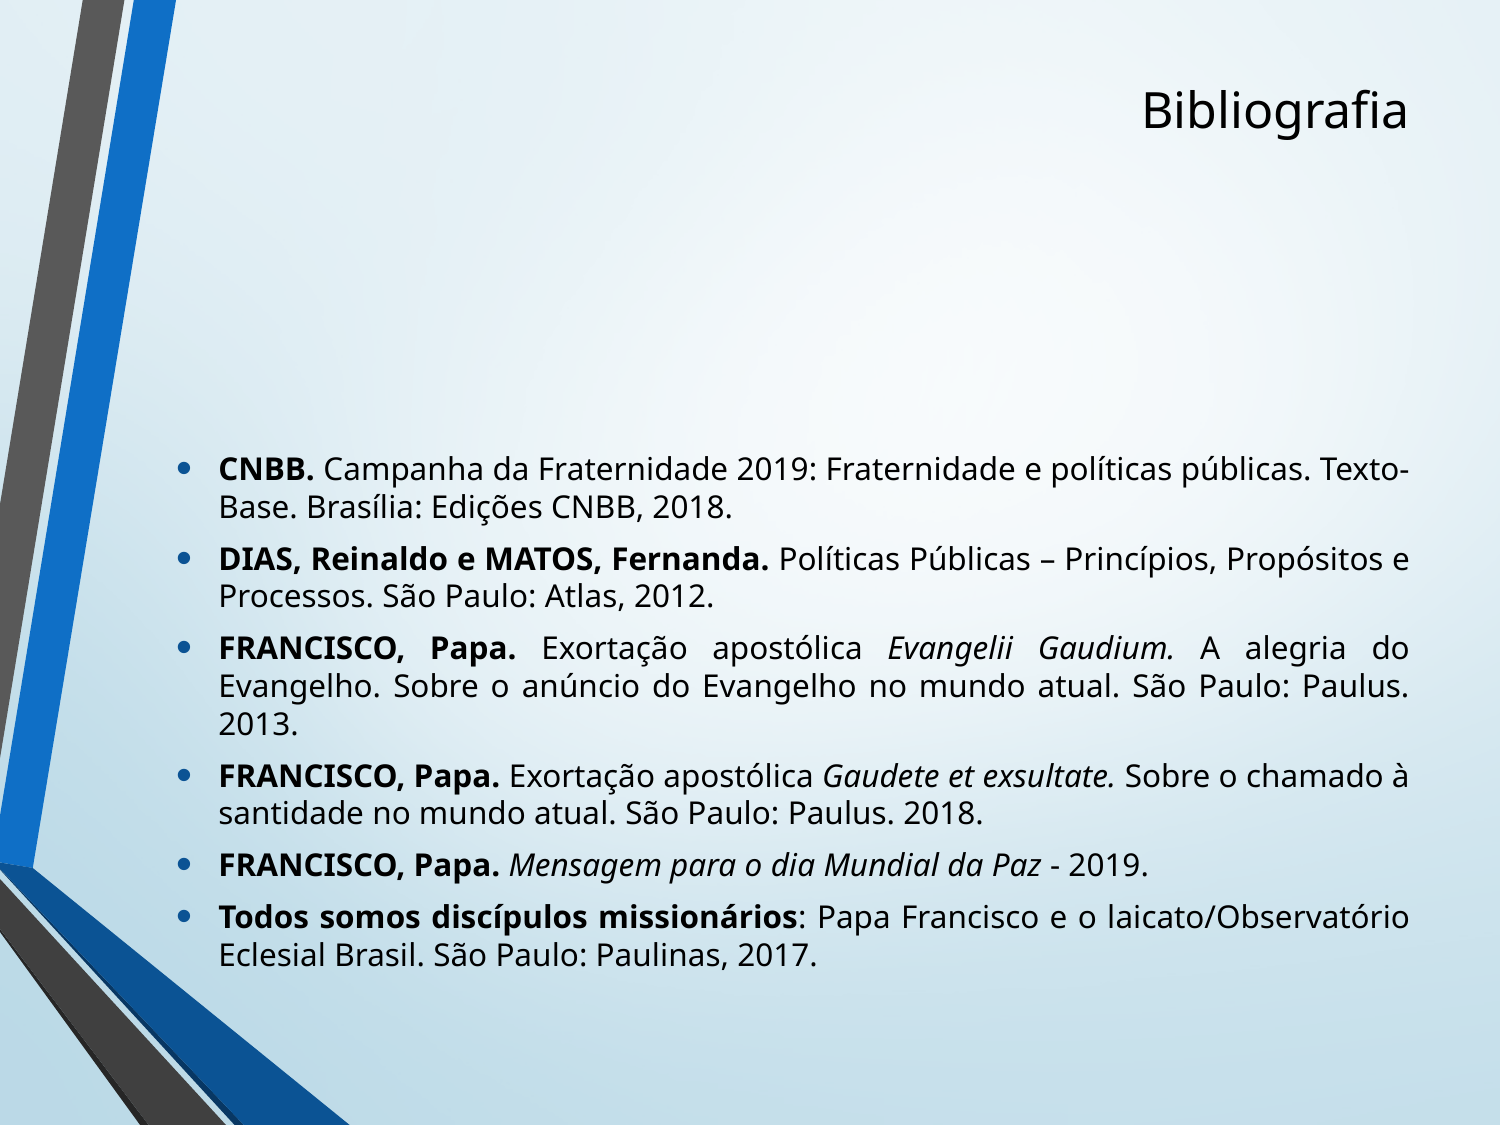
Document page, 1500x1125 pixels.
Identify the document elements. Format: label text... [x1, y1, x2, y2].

title Bibliografia [75, 45, 1425, 173]
list CNBB. Campanha da Fraternidade 2019: Fraternidade e políticas públicas. Texto-Base. Brasília: Edições CNBB, 2018. DIAS, Reinaldo e MATOS, Fernanda. Políticas Públicas – Princípios, Propósitos e Processos. São Paulo: Atlas, 2012. FRANCISCO, Papa. Exortação apostólica Evangelii Gaudium. A alegria do Evangelho. Sobre o anúncio do Evangelho no mundo atual. São Paulo: Paulus. 2013. FRANCISCO, Papa. Exortação apostólica Gaudete et exsultate. Sobre o chamado à santidade no mundo atual. São Paulo: Paulus. 2018. FRANCISCO, Papa. Mensagem para o dia Mundial da Paz - 2019. Todos somos discípulos missionários: Papa Francisco e o laicato/Observatório Eclesial Brasil. São Paulo: Paulinas, 2017. [161, 437, 1425, 985]
